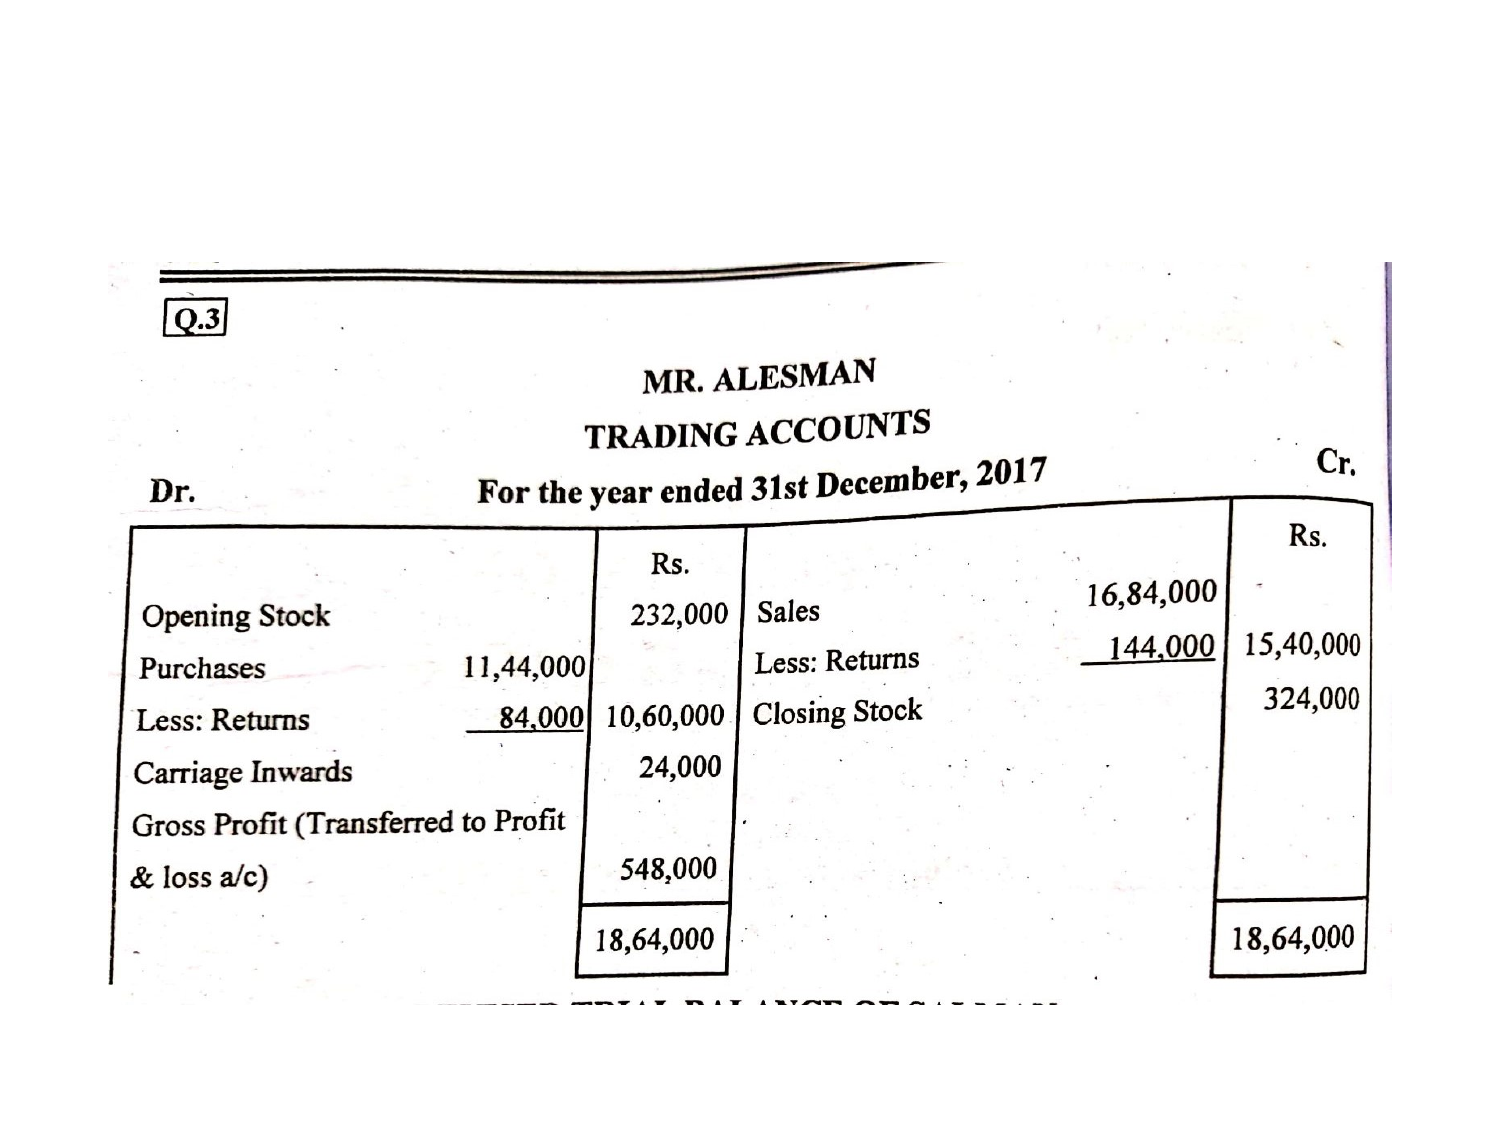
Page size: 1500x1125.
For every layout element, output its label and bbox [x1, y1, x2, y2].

list [107, 262, 1393, 1006]
